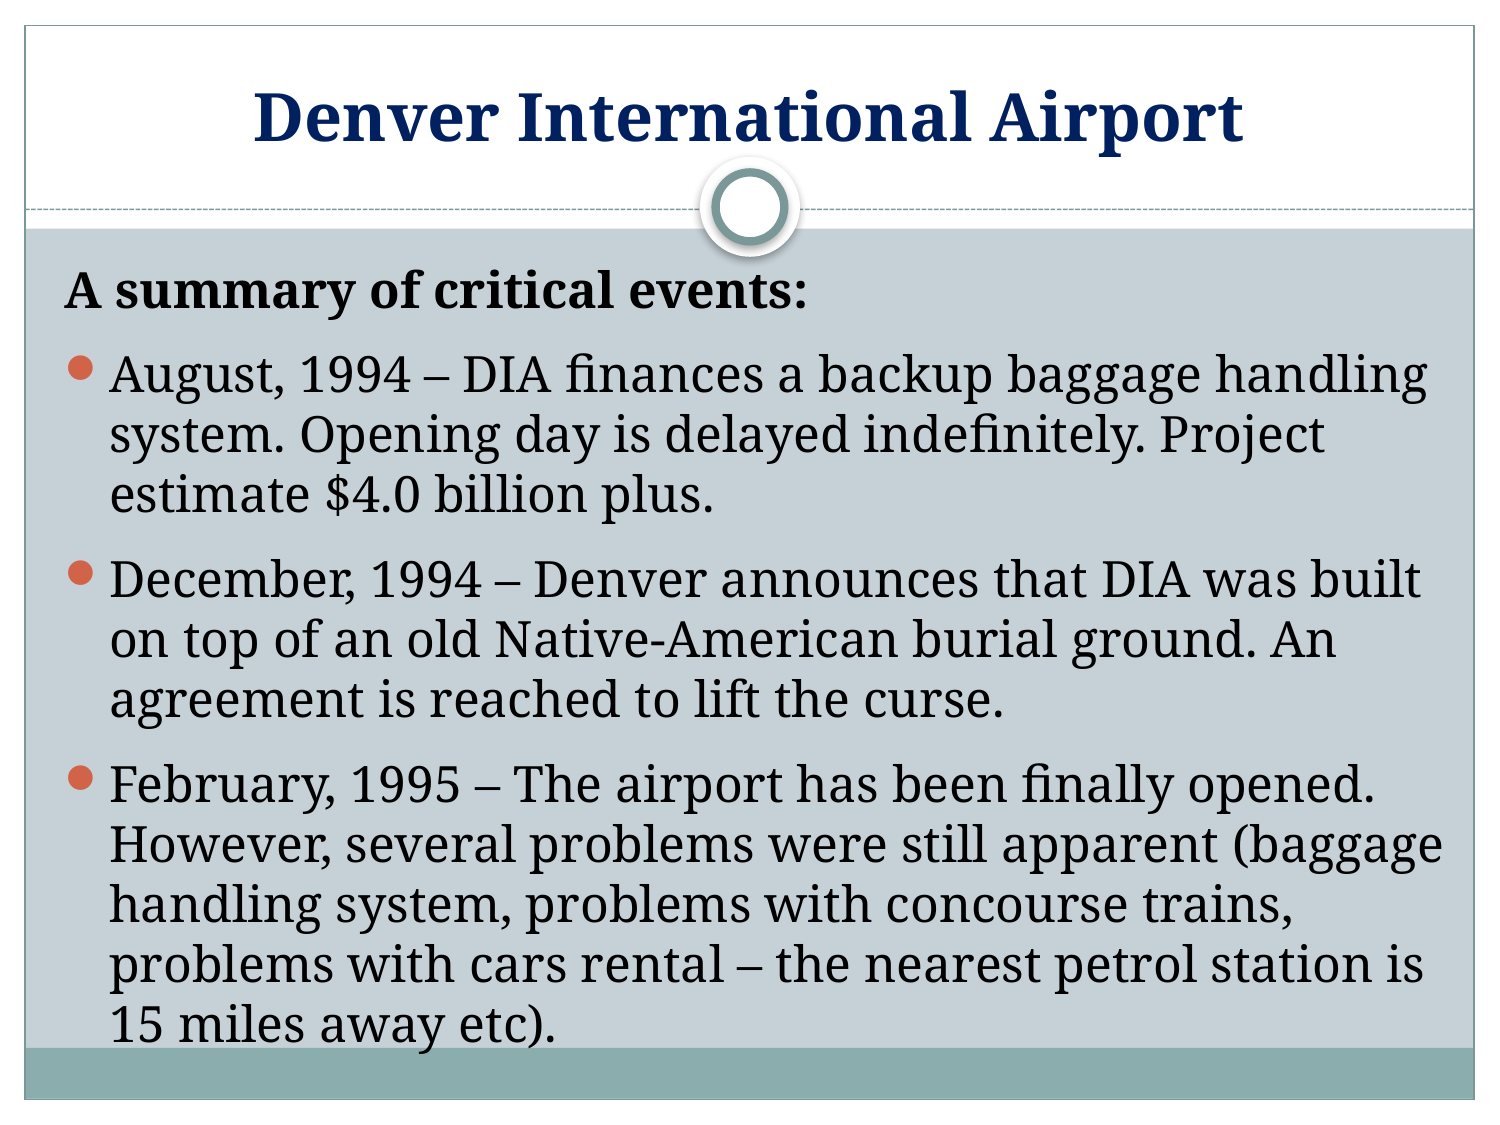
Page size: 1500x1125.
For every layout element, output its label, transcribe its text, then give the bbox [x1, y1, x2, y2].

list A summary of critical events: August, 1994 – DIA finances a backup baggage handling system. Opening day is delayed indefinitely. Project estimate $4.0 billion plus. December, 1994 – Denver announces that DIA was built on top of an old Native-American burial ground. An agreement is reached to lift the curse. February, 1995 – The airport has been finally opened. However, several problems were still apparent (baggage handling system, problems with concourse trains, problems with cars rental – the nearest petrol station is 15 miles away etc). [49, 250, 1471, 1001]
title Denver International Airport [49, 37, 1450, 162]
